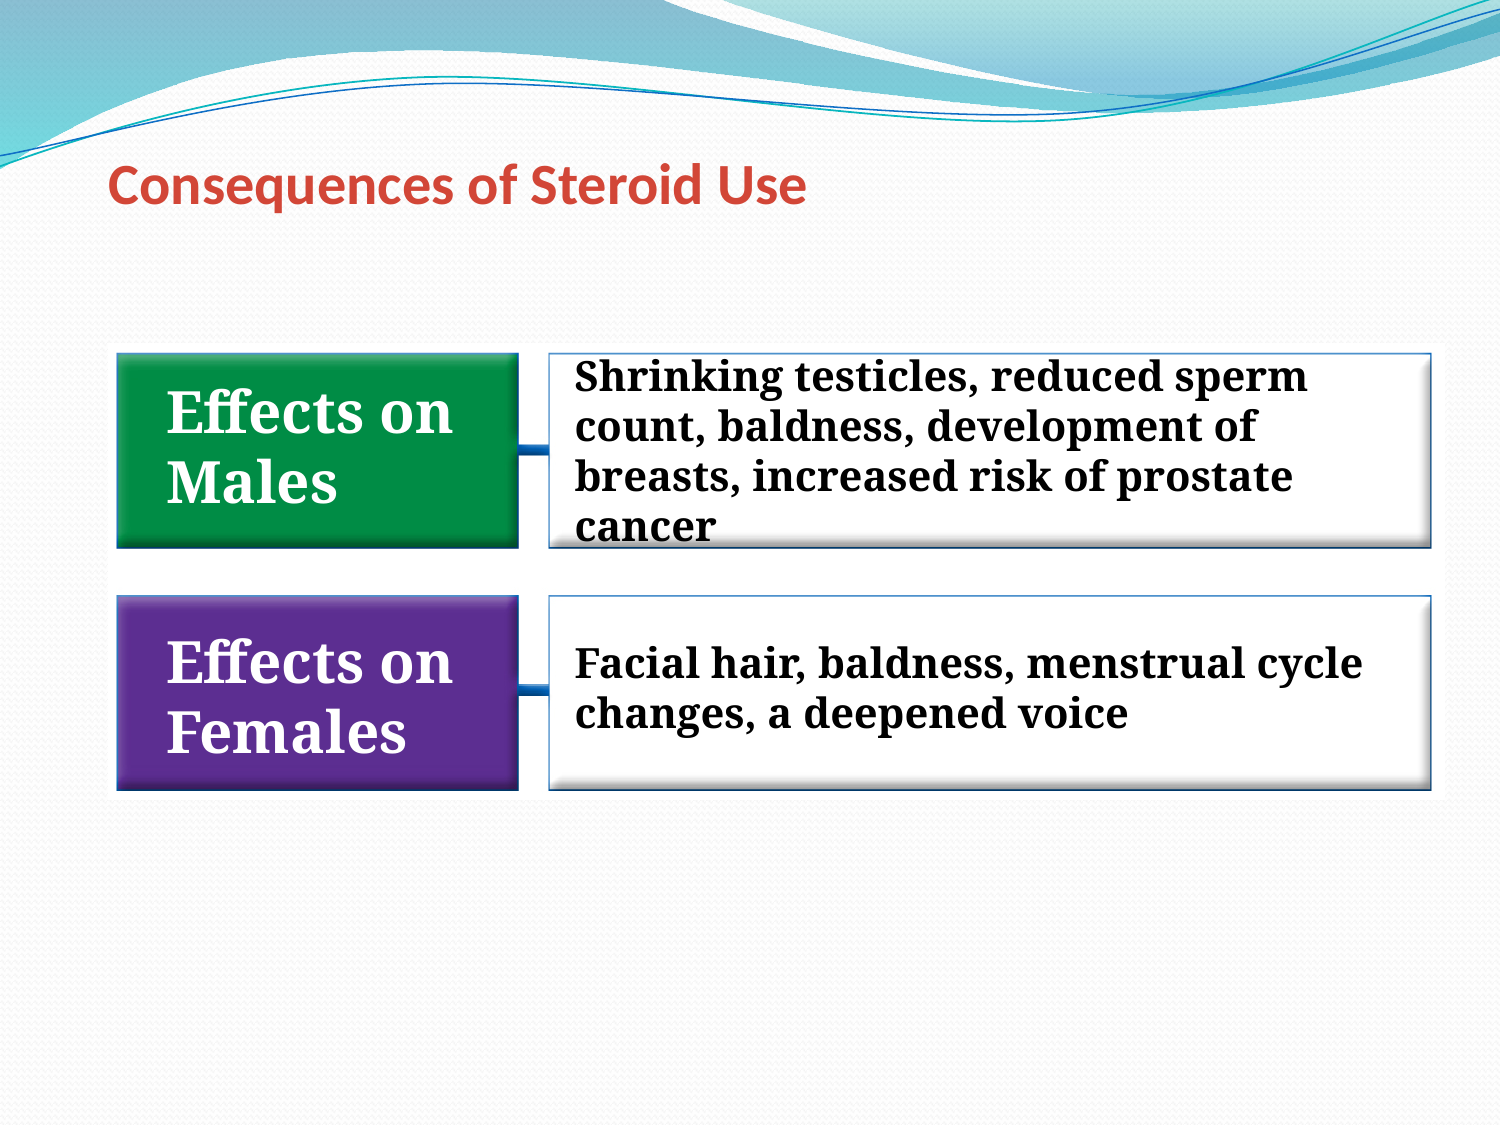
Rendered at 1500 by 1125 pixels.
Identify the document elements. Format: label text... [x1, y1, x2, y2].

text_box Consequences of Steroid Use [93, 138, 1425, 292]
picture [108, 343, 1445, 800]
